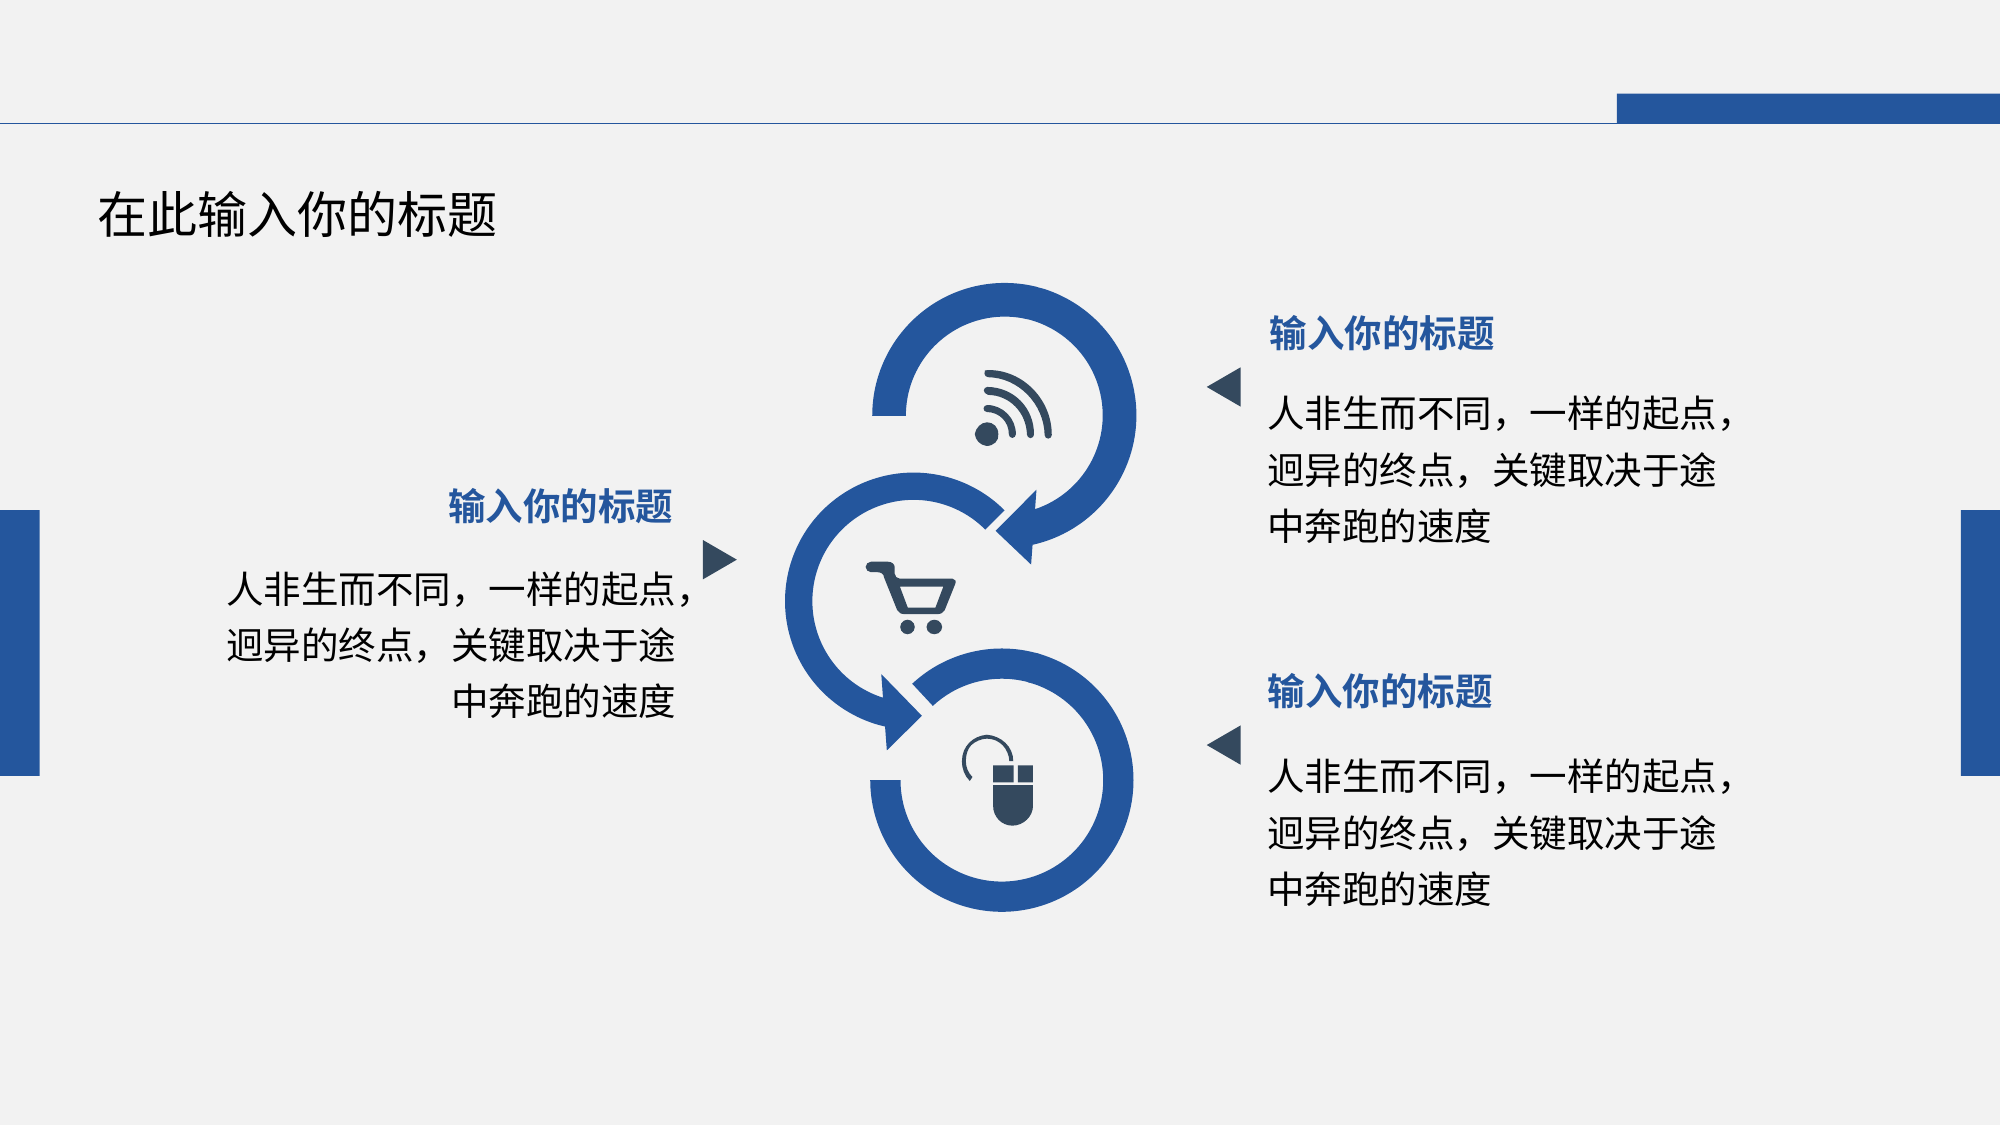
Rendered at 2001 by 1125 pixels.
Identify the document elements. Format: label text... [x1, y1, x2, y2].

text_box [1206, 367, 1241, 407]
text_box 输入你的标题 [1254, 302, 1510, 363]
text_box [870, 652, 1134, 912]
text_box 人非生而不同，一样的起点，迥异的终点，关键取决于途中奔跑的速度 [209, 547, 691, 731]
text_box 输入你的标题 [1252, 660, 1508, 721]
text_box 在此输入你的标题 [83, 176, 513, 251]
text_box [702, 540, 737, 580]
text_box 人非生而不同，一样的起点，迥异的终点，关键取决于途中奔跑的速度 [1252, 734, 1735, 919]
text_box [785, 472, 1005, 751]
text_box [865, 561, 957, 635]
text_box 人非生而不同，一样的起点，迥异的终点，关键取决于途中奔跑的速度 [1252, 371, 1735, 556]
text_box 输入你的标题 [433, 475, 689, 536]
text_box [960, 372, 1056, 456]
text_box [872, 282, 1037, 416]
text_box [961, 734, 1032, 826]
text_box [1206, 725, 1241, 765]
text_box [995, 287, 1137, 565]
text_box [912, 648, 1035, 706]
text_box [0, 510, 40, 776]
text_box [1960, 510, 2000, 776]
